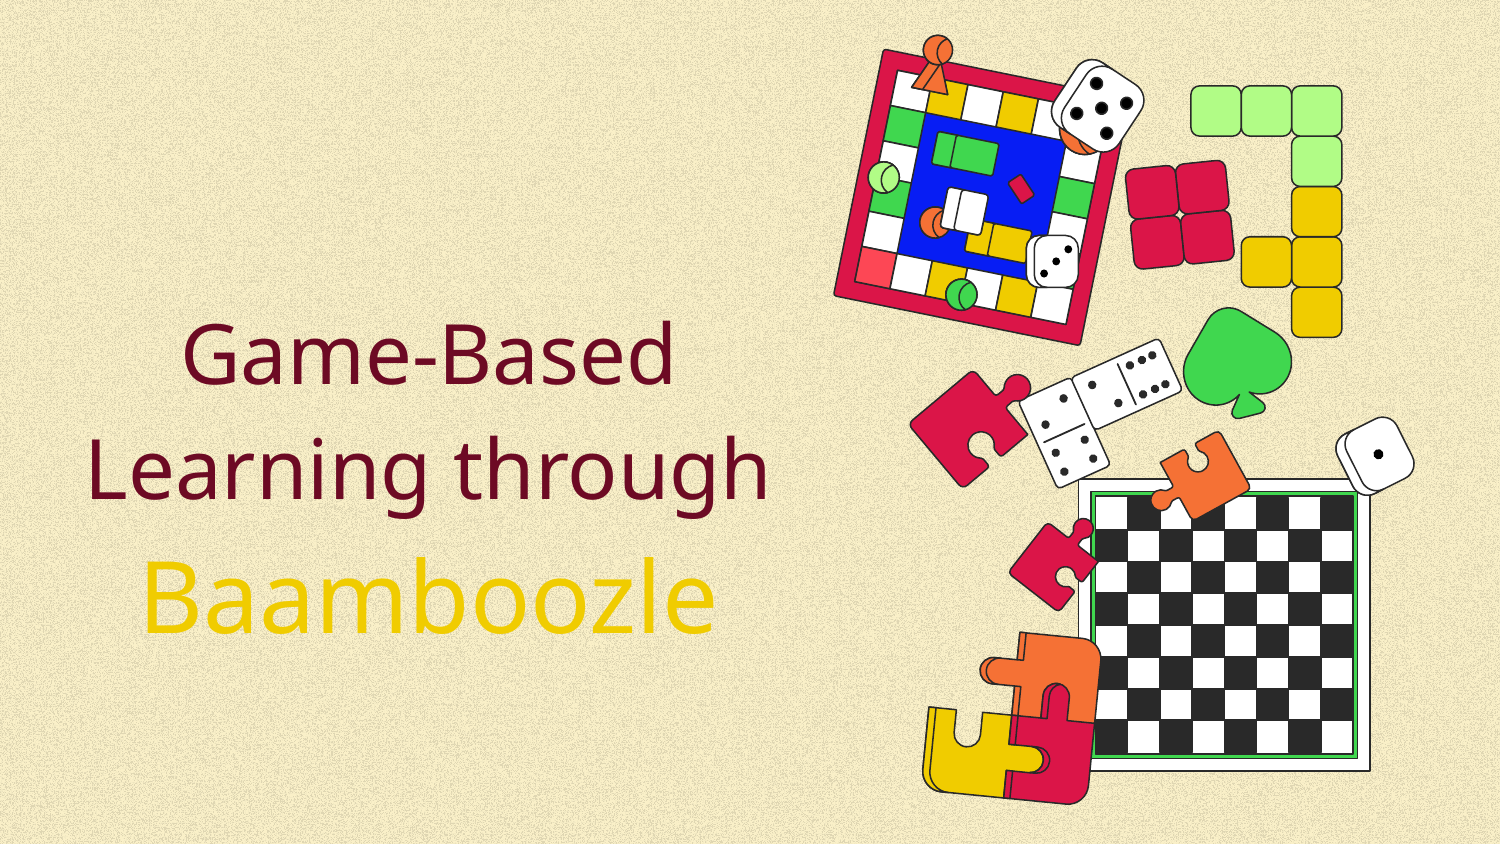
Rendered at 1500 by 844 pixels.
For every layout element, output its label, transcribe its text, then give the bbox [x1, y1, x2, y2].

text_box [1163, 431, 1245, 477]
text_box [858, 46, 1111, 324]
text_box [1026, 235, 1079, 288]
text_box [1129, 164, 1231, 266]
text_box [1184, 346, 1292, 419]
text_box [910, 371, 1025, 487]
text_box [1030, 364, 1186, 462]
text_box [1330, 411, 1420, 502]
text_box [1190, 85, 1343, 338]
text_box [928, 631, 1096, 799]
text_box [1058, 67, 1137, 145]
text_box [1009, 523, 1073, 611]
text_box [1078, 478, 1371, 772]
title Game-Based Learning through Baamboozle [17, 157, 841, 669]
